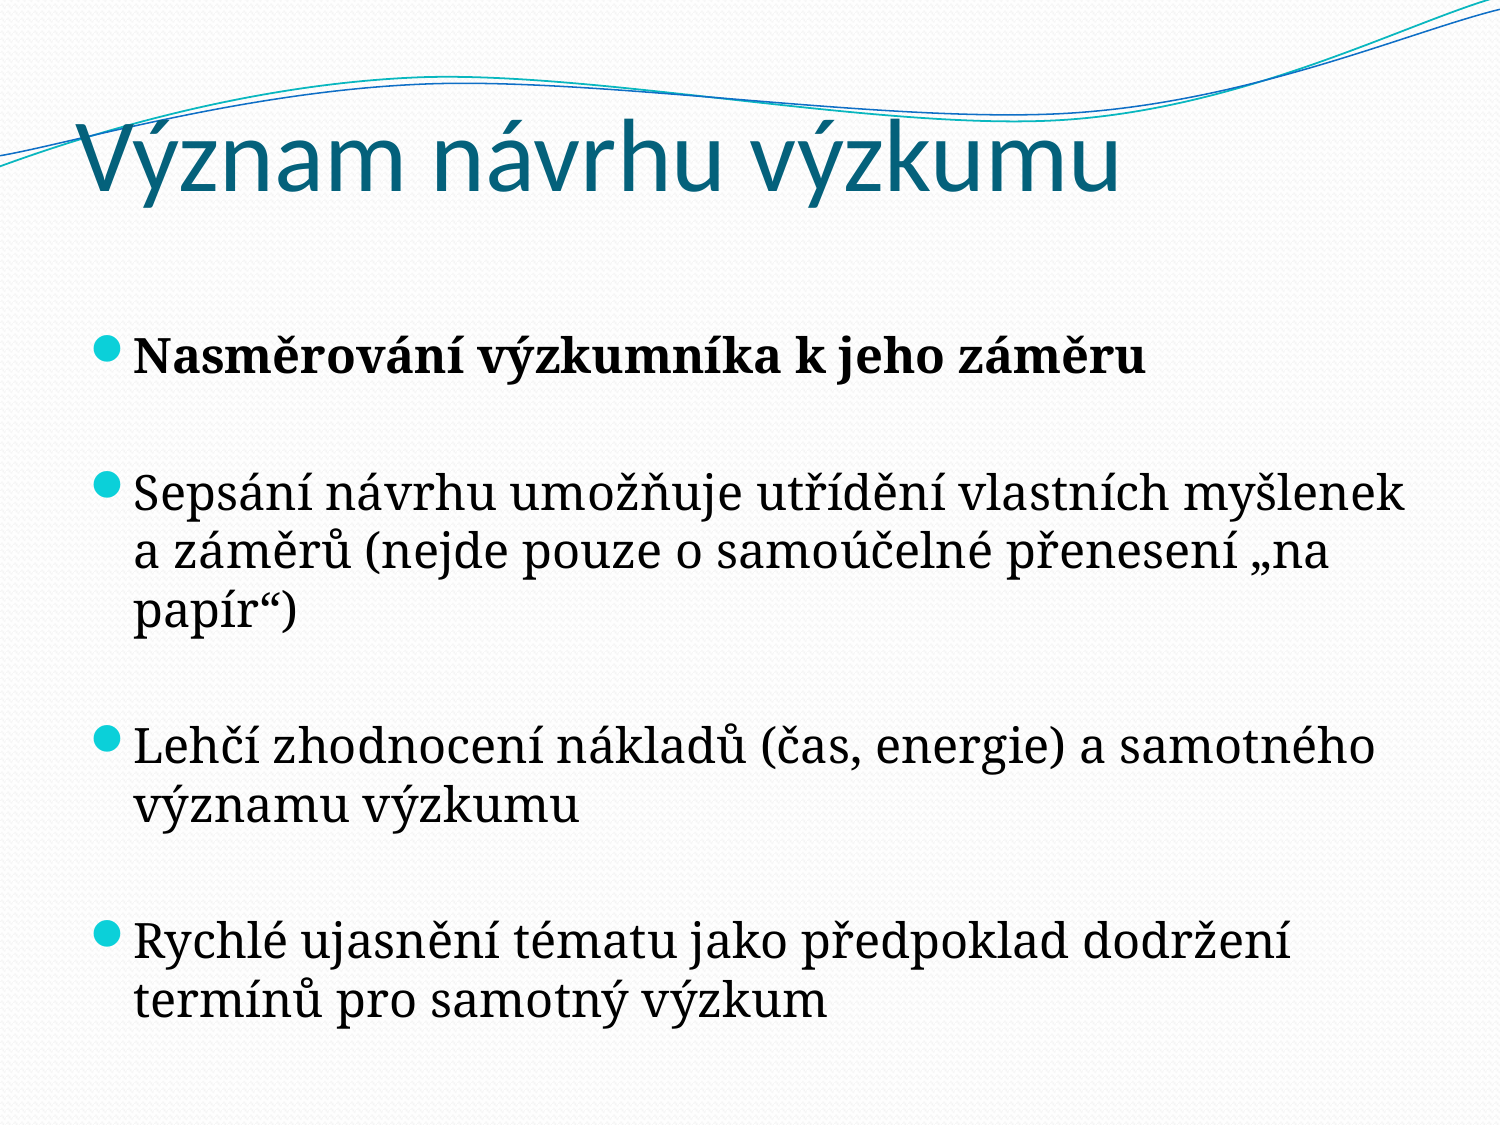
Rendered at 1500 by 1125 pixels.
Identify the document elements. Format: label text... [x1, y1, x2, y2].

title Význam návrhu výzkumu [75, 24, 1425, 213]
list Nasměrování výzkumníka k jeho záměru Sepsání návrhu umožňuje utřídění vlastních myšlenek a záměrů (nejde pouze o samoúčelné přenesení „na papír“) Lehčí zhodnocení nákladů (čas, energie) a samotného významu výzkumu Rychlé ujasnění tématu jako předpoklad dodržení termínů pro samotný výzkum [75, 317, 1425, 1038]
